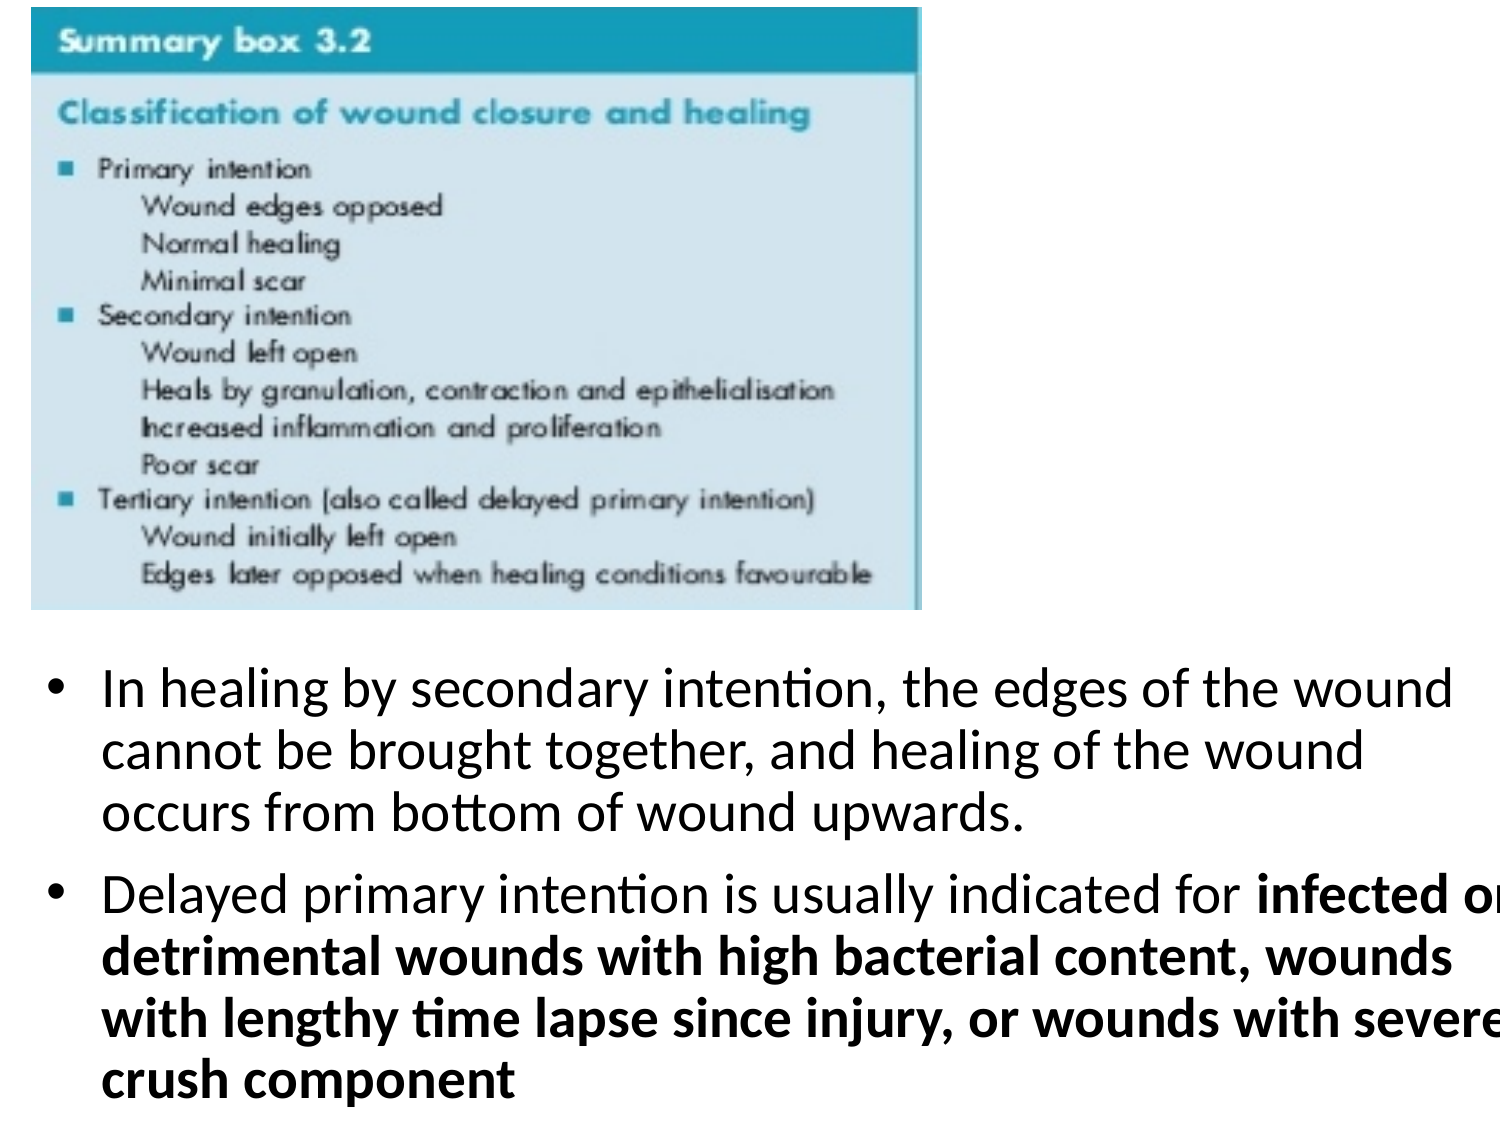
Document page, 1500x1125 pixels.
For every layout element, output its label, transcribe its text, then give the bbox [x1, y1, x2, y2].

subtitle In healing by secondary intention, the edges of the wound cannot be brought together, and healing of the wound occurs from bottom of wound upwards. Delayed primary intention is usually indicated for infected or detrimental wounds with high bacterial content, wounds with lengthy time lapse since injury, or wounds with severe crush component [31, 5, 1500, 1119]
picture [31, 7, 922, 610]
